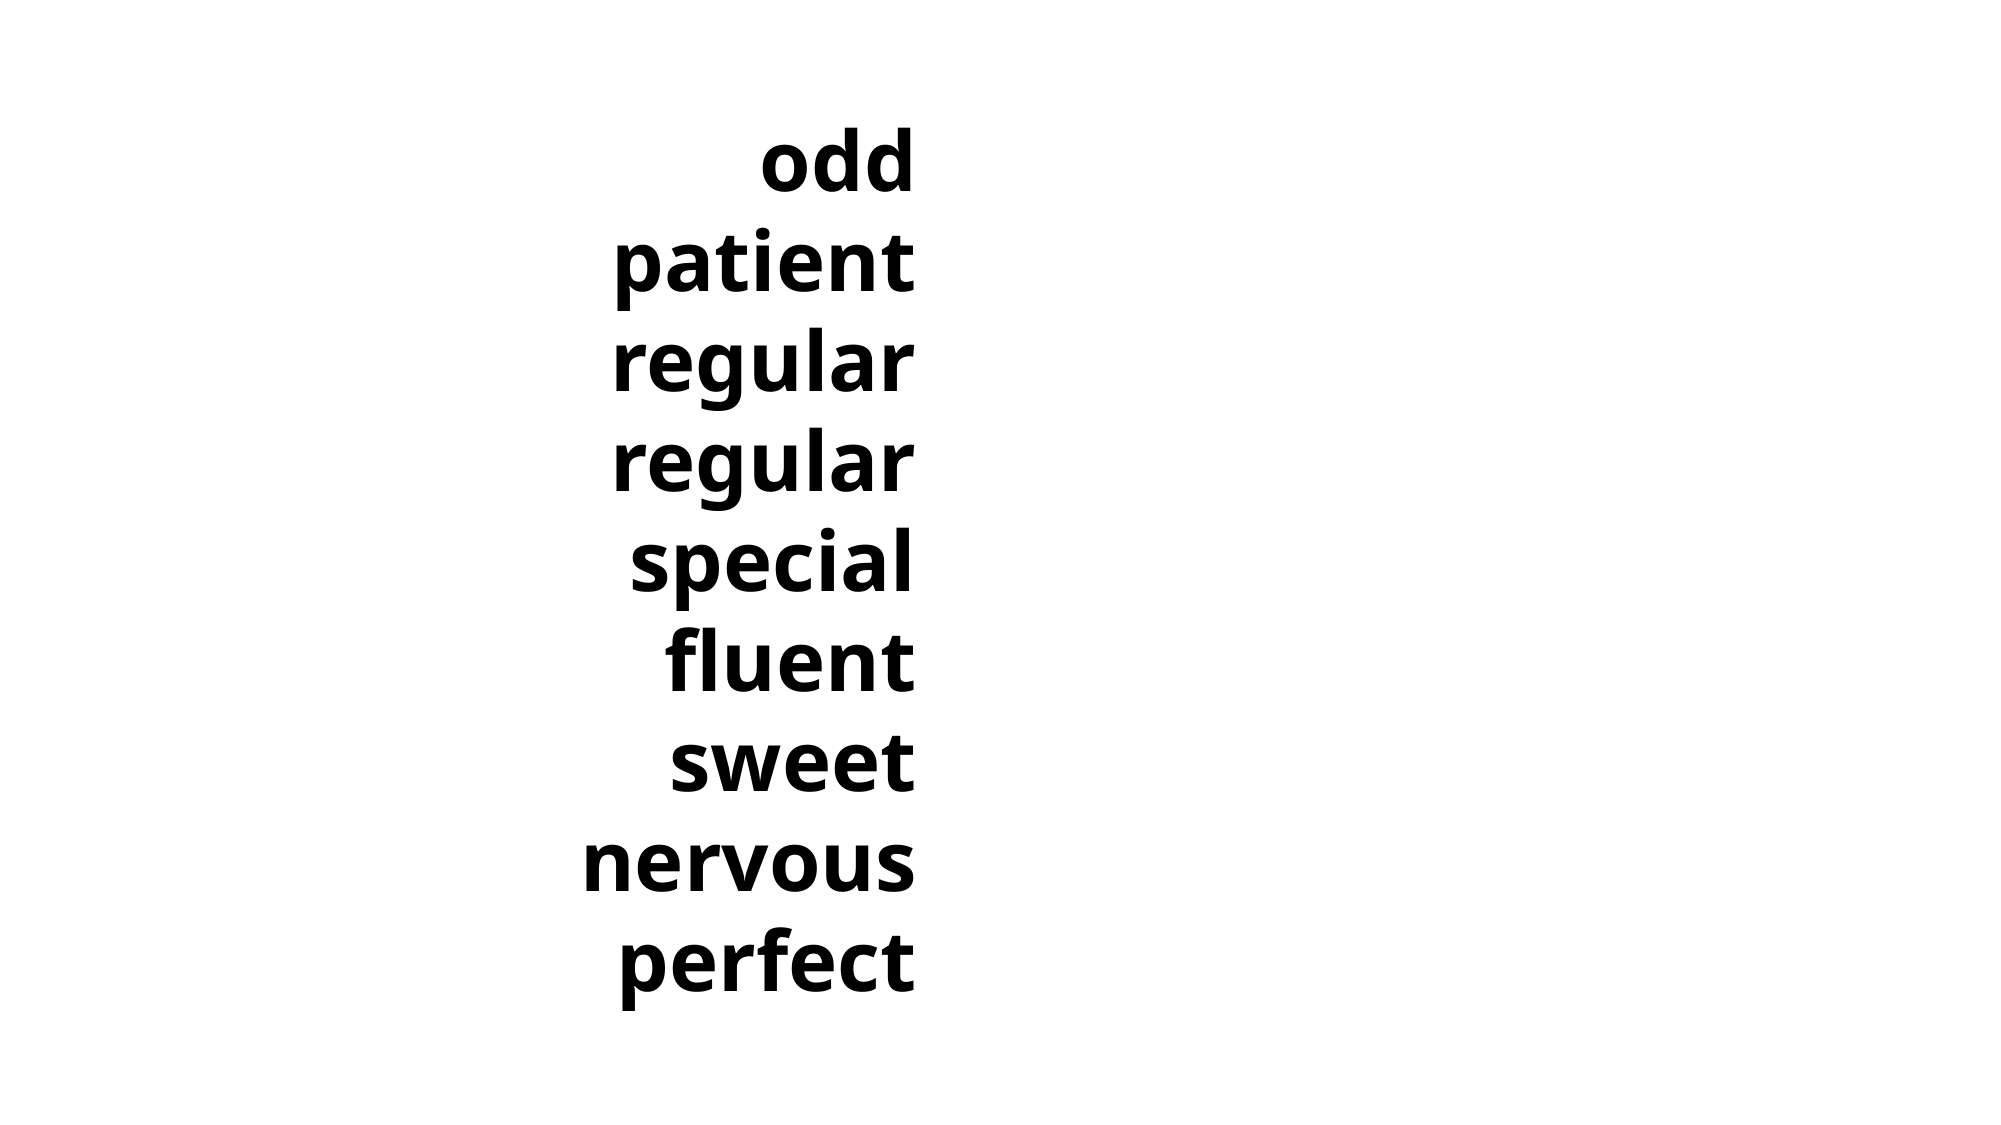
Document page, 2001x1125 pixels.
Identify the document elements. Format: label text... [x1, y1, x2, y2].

text_box odd patient regular regular special fluent sweet nervous perfect [456, 100, 932, 1016]
